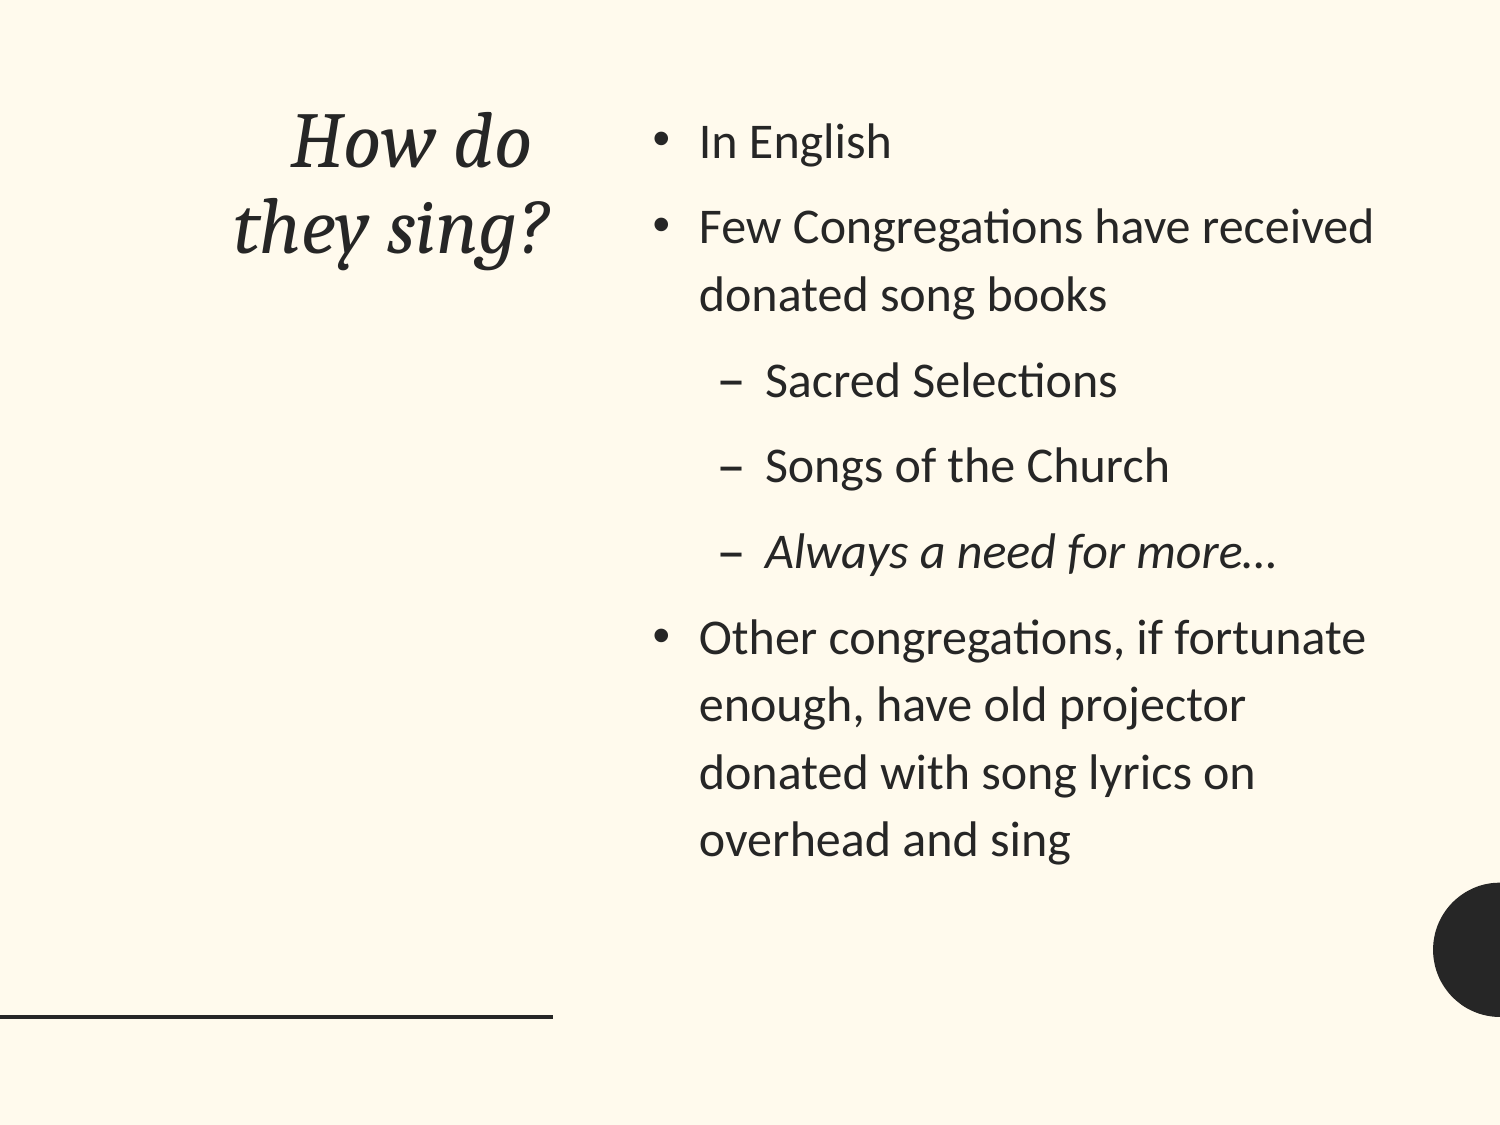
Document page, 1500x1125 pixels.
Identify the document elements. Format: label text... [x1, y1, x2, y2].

list In English Few Congregations have received donated song books Sacred Selections Songs of the Church Always a need for more… Other congregations, if fortunate enough, have old projector donated with song lyrics on overhead and sing [637, 93, 1407, 1022]
title How do they sing? [93, 91, 566, 905]
